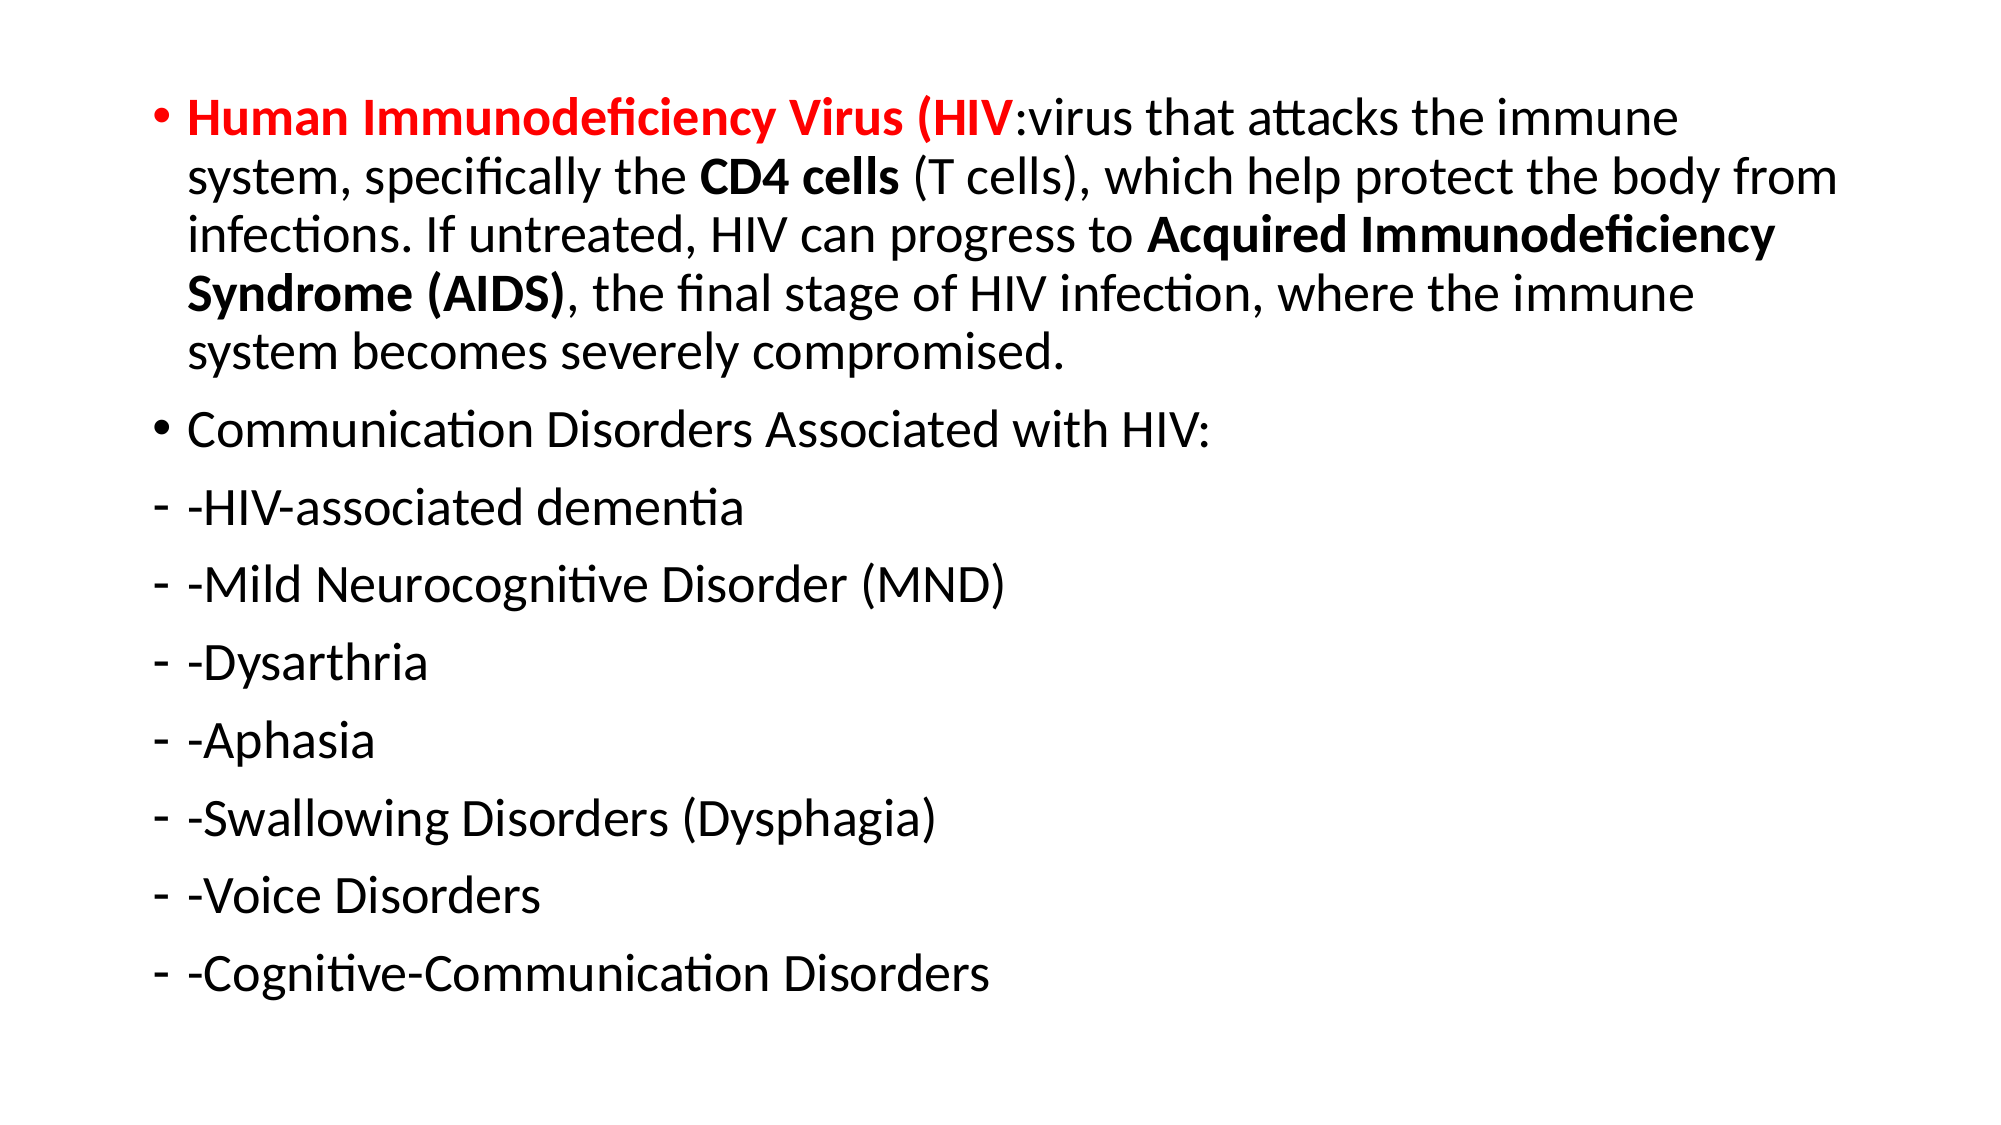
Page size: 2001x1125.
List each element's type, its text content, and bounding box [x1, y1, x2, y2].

list Human Immunodeficiency Virus (HIV:virus that attacks the immune system, specifically the CD4 cells (T cells), which help protect the body from infections. If untreated, HIV can progress to Acquired Immunodeficiency Syndrome (AIDS), the final stage of HIV infection, where the immune system becomes severely compromised. Communication Disorders Associated with HIV: -HIV-associated dementia -Mild Neurocognitive Disorder (MND) -Dysarthria -Aphasia -Swallowing Disorders (Dysphagia) -Voice Disorders -Cognitive-Communication Disorders [137, 81, 1863, 1014]
